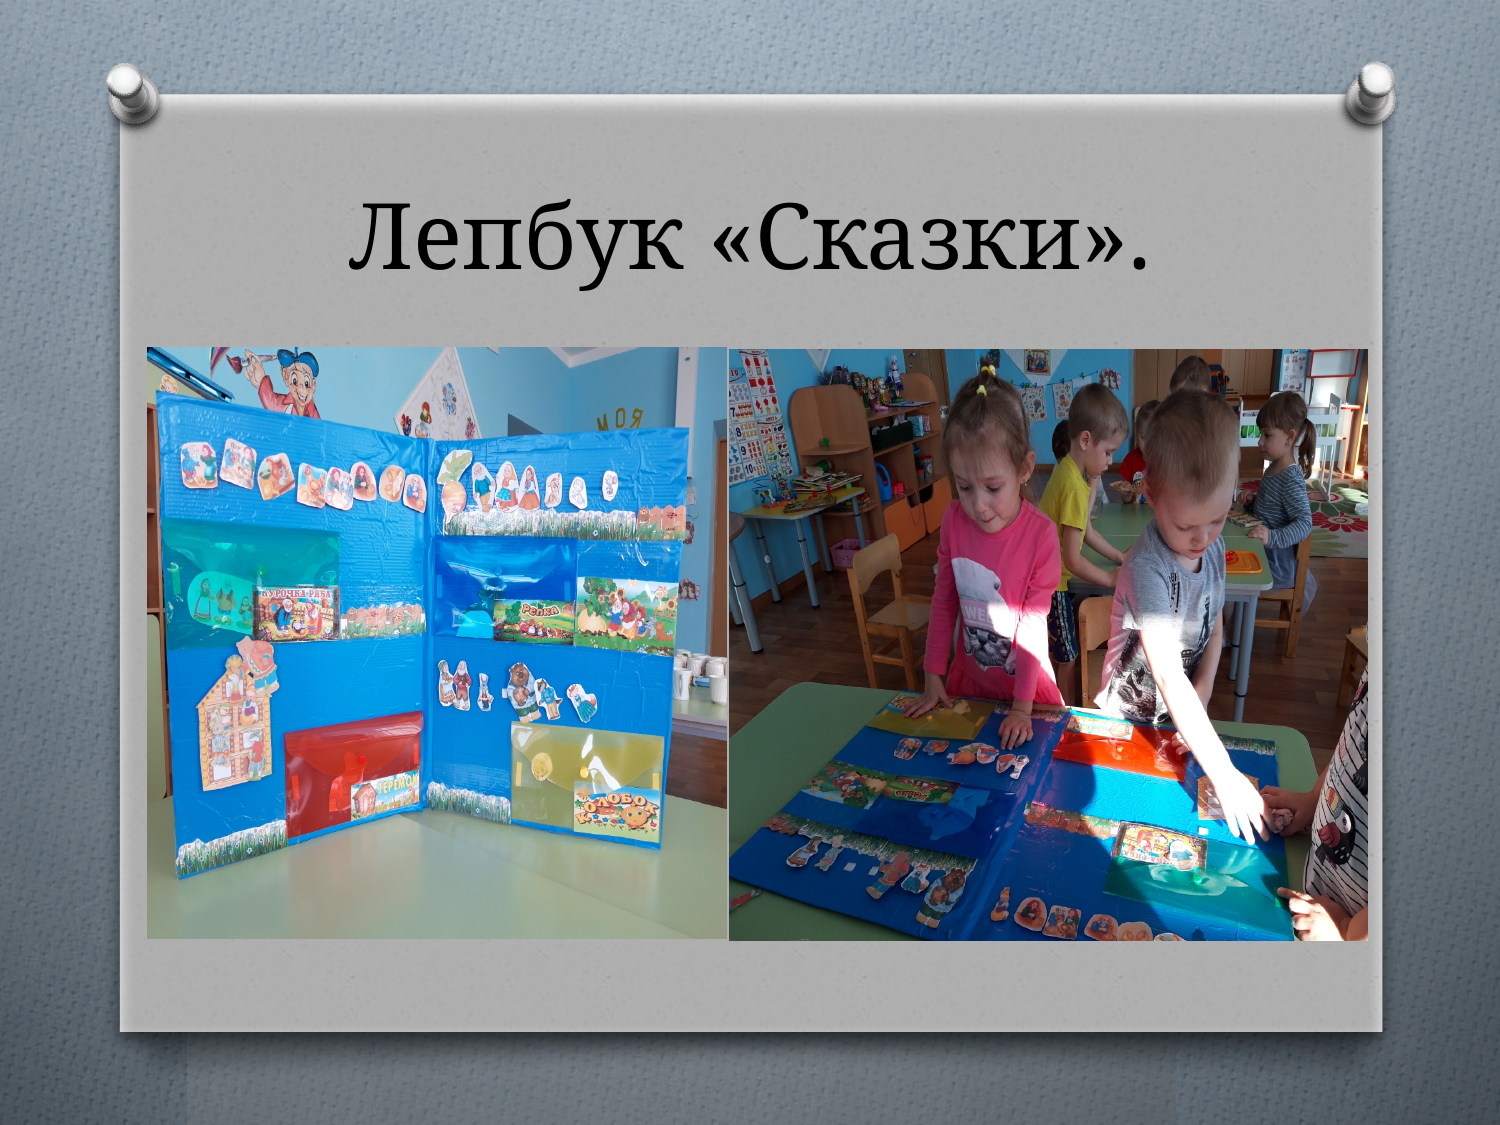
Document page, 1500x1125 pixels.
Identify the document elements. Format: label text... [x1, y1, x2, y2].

picture [1317, 35, 1439, 156]
title Лепбук «Сказки». [179, 134, 1323, 332]
picture [75, 29, 198, 153]
picture [1223, 920, 1236, 924]
picture [729, 349, 1368, 941]
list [147, 347, 727, 939]
